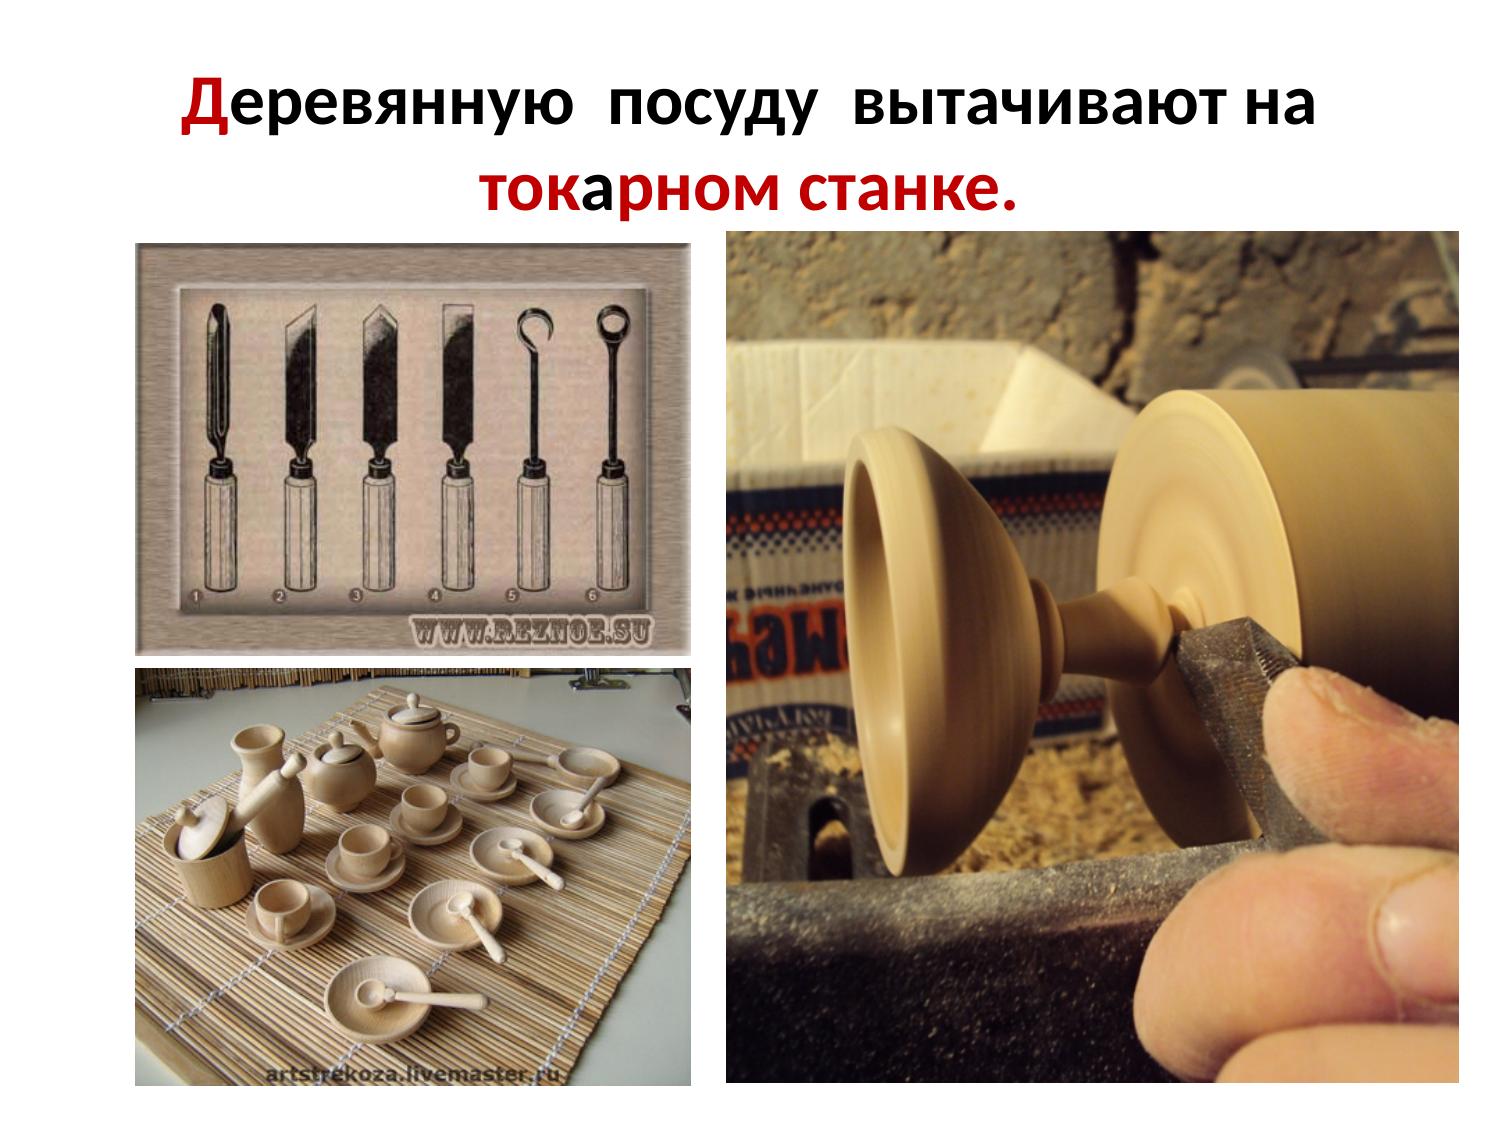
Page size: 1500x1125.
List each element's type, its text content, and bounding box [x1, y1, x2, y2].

picture [725, 231, 1459, 1083]
title Деревянную посуду вытачивают на токарном станке. [75, 45, 1425, 233]
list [135, 243, 692, 656]
picture [135, 668, 692, 1086]
